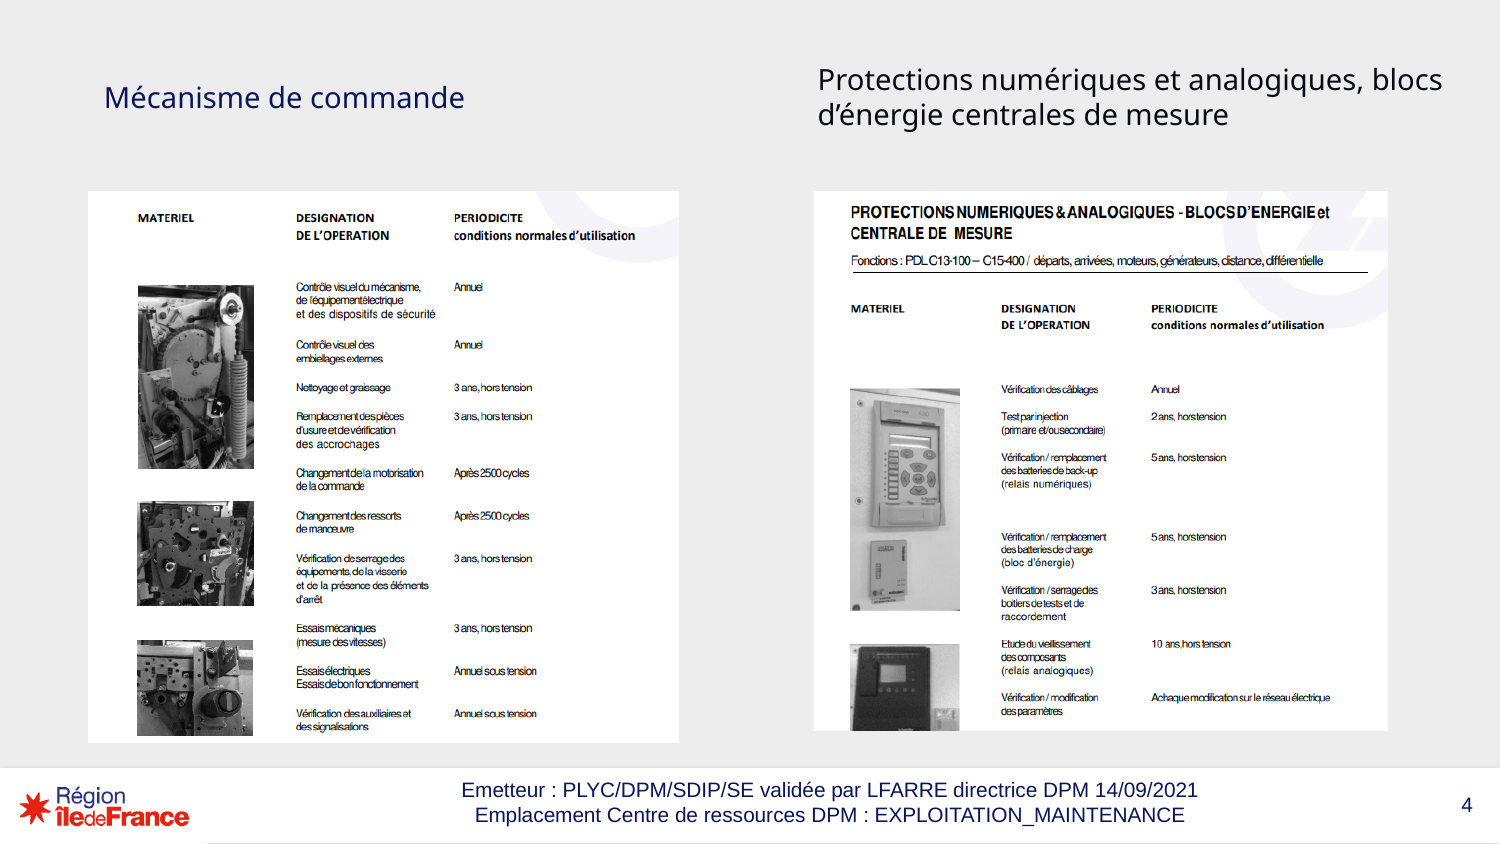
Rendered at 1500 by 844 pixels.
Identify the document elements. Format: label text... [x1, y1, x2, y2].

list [88, 191, 680, 743]
text_box Protections numériques et analogiques, blocs d’énergie centrales de mesure [802, 54, 1500, 139]
slide_number 4 [1377, 782, 1488, 828]
title Mécanisme de commande [88, 26, 656, 168]
picture [0, 768, 207, 844]
footer Emetteur : PLYC/DPM/SDIP/SE validée par LFARRE directrice DPM 14/09/2021 Emplacement Centre de ressources DPM : EXPLOITATION_MAINTENANCE [283, 759, 1377, 844]
picture [814, 191, 1388, 731]
